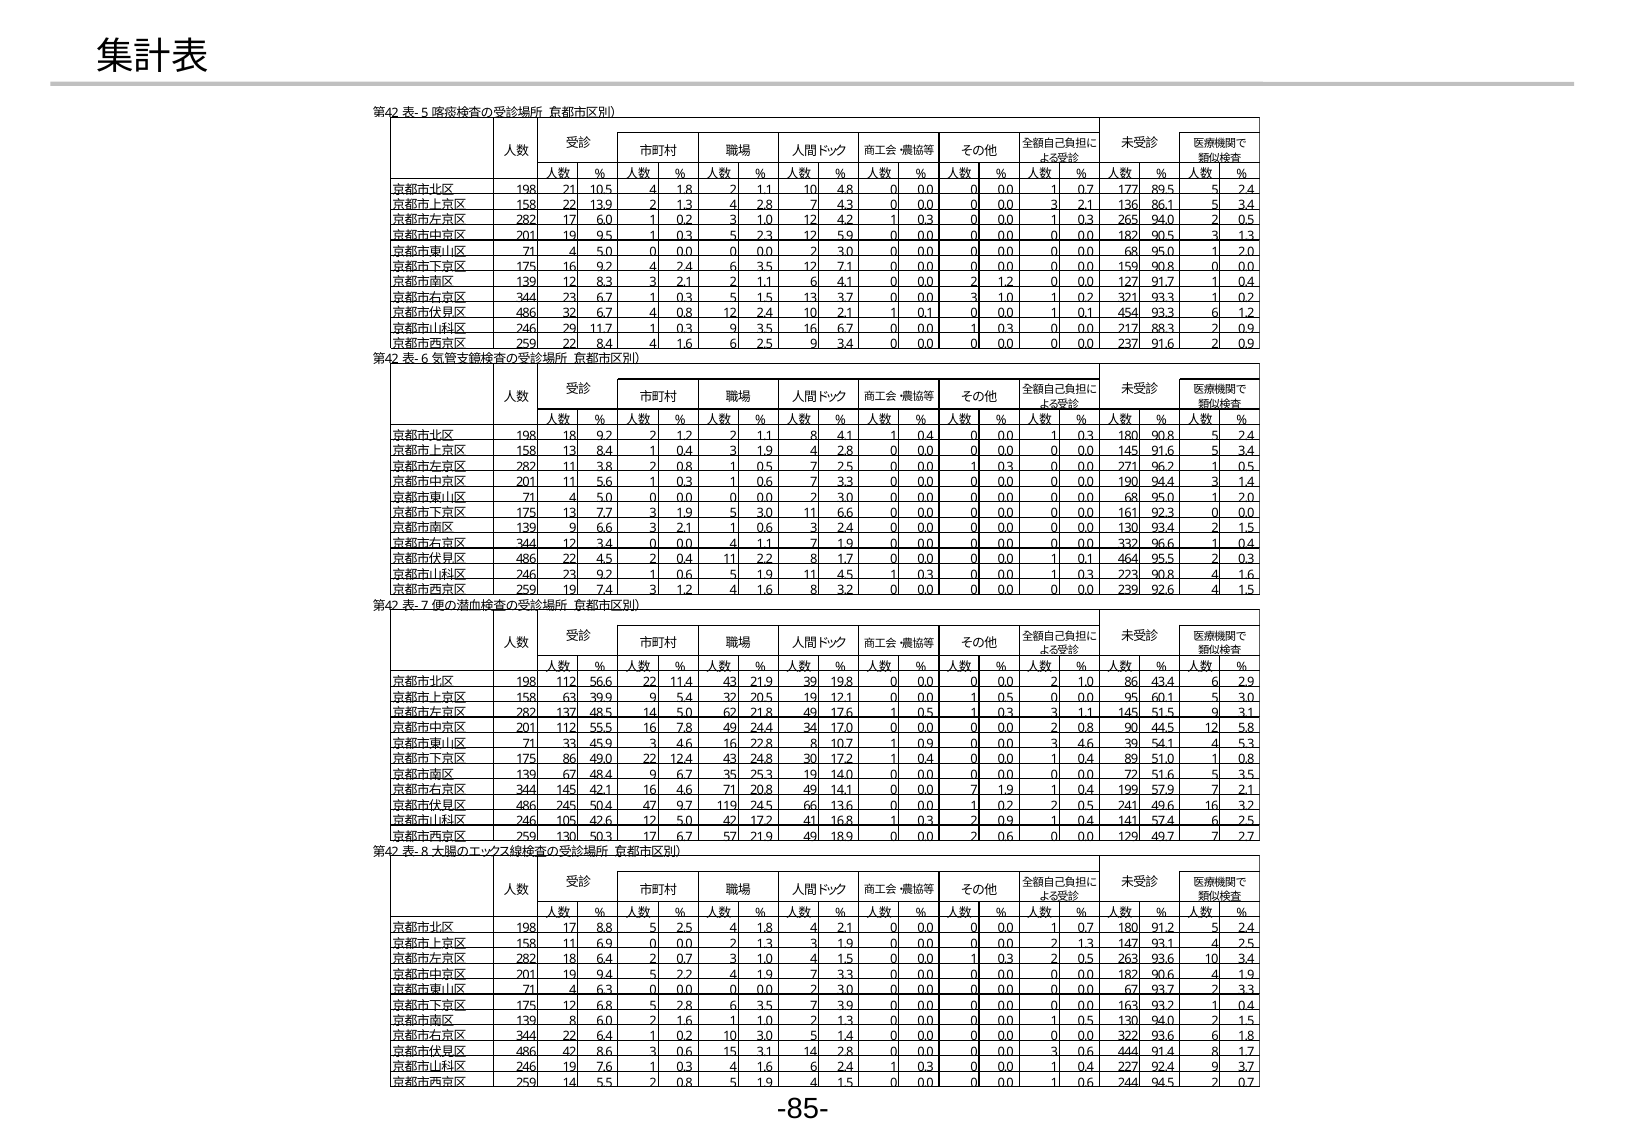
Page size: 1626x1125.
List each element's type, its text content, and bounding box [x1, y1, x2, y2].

picture [369, 101, 1261, 1088]
slide_number -85- [753, 1096, 853, 1125]
title 集計表 [80, 18, 1544, 91]
